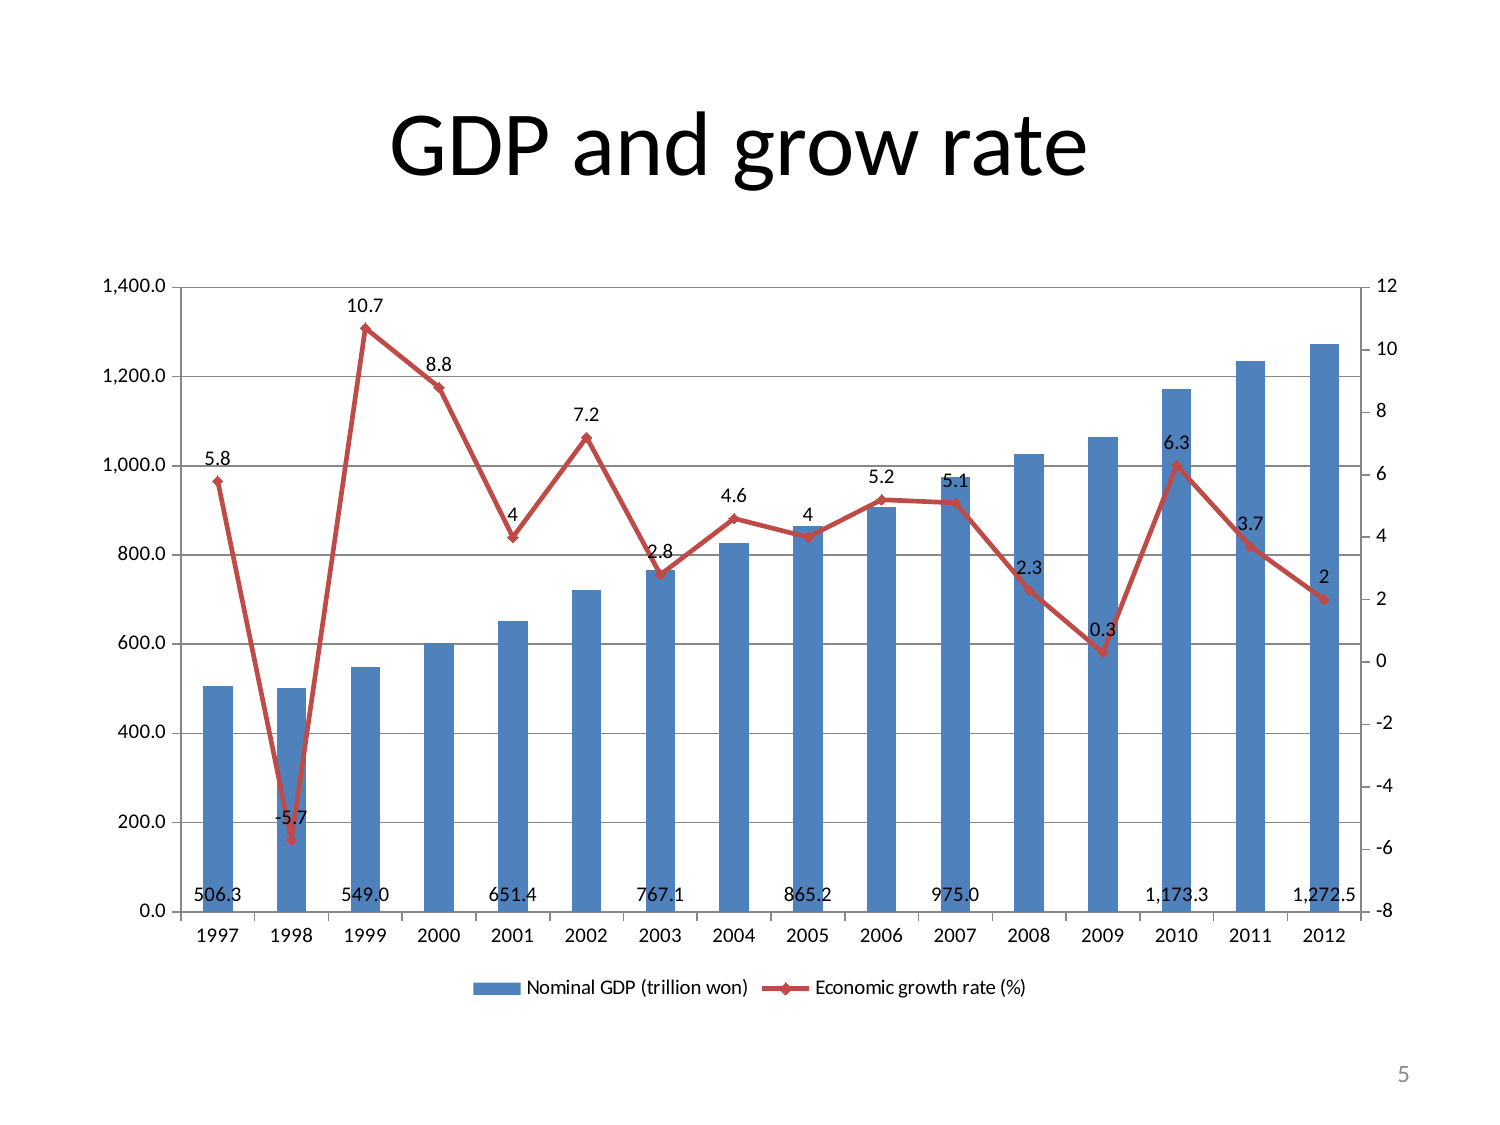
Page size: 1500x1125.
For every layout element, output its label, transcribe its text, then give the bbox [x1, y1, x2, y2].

chart [74, 262, 1426, 1006]
slide_number 5 [1074, 1042, 1425, 1103]
title GDP and grow rate [75, 45, 1425, 233]
